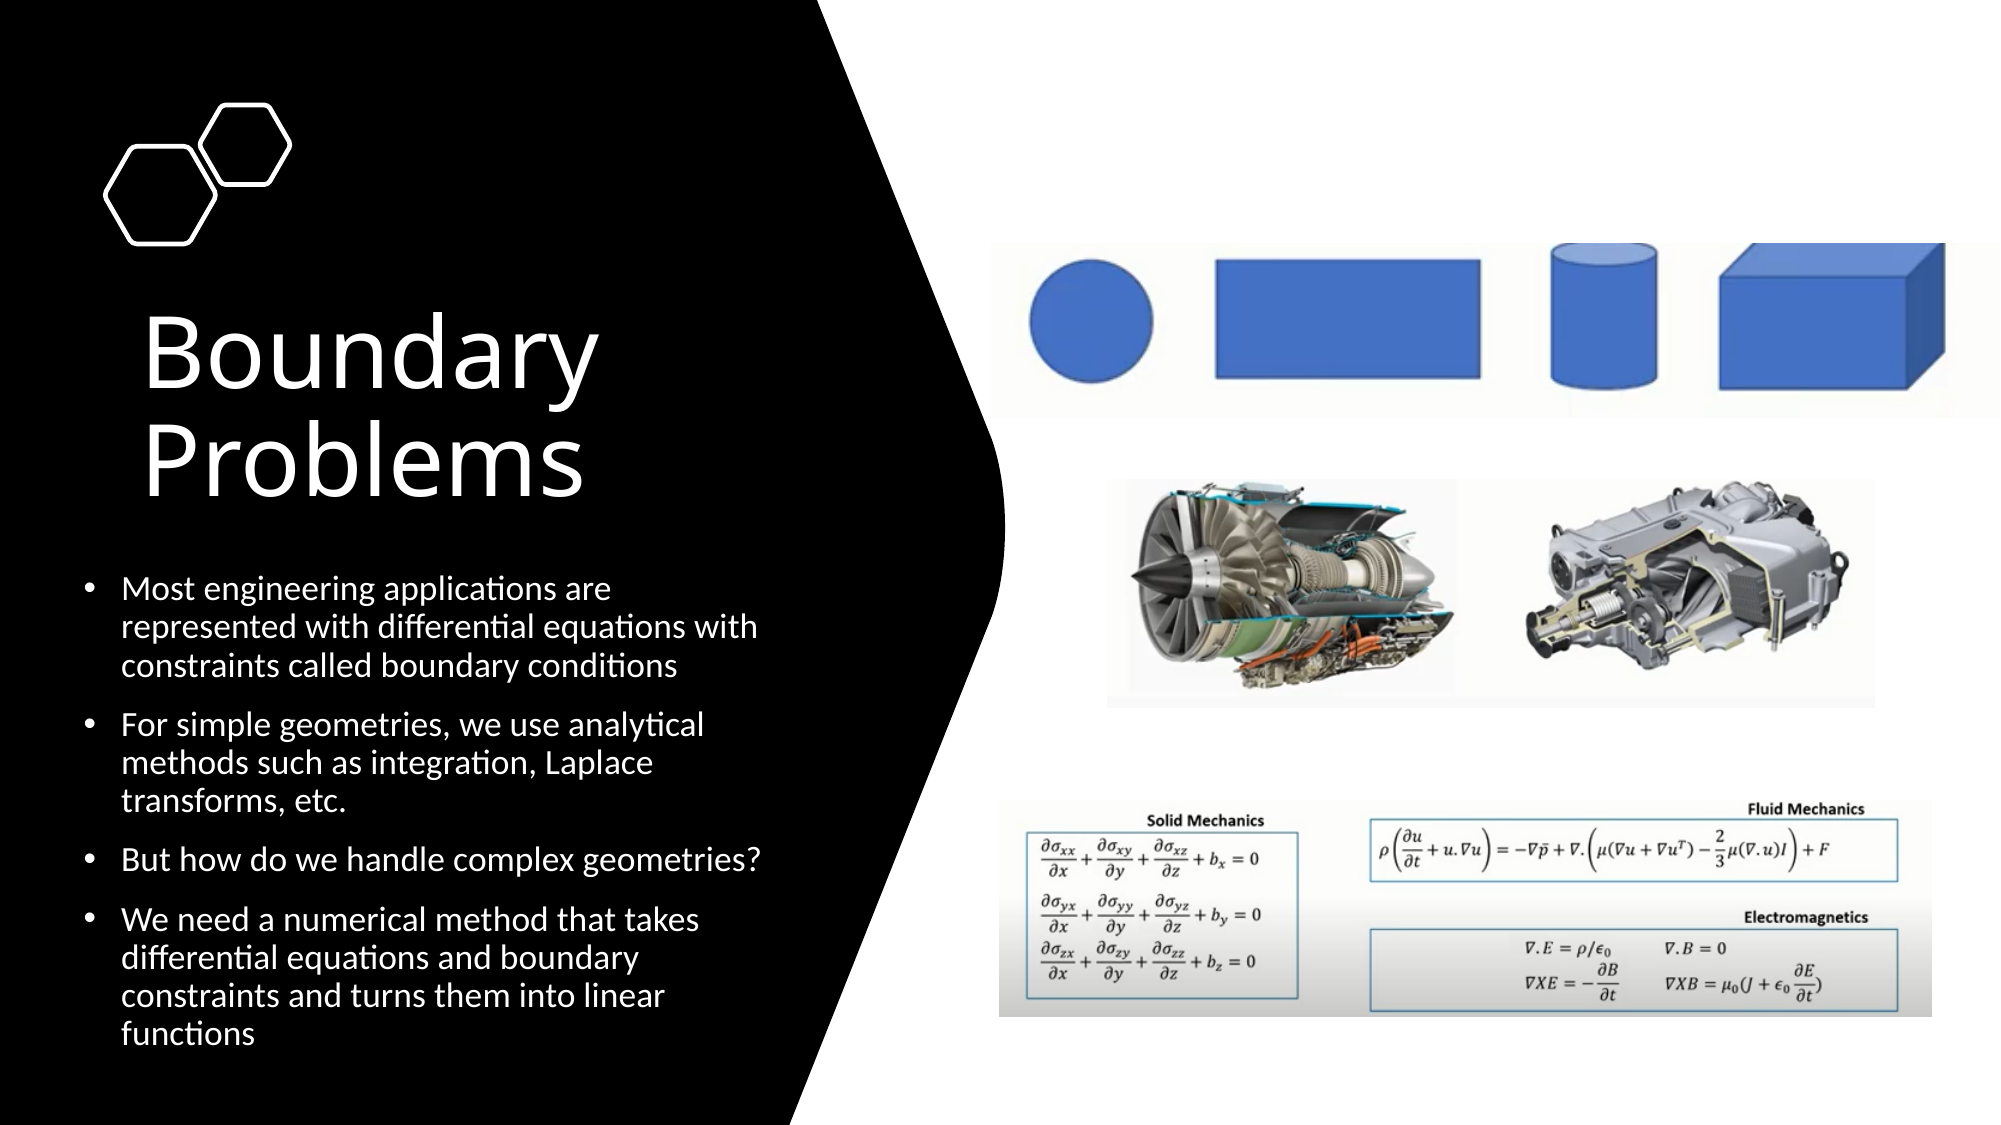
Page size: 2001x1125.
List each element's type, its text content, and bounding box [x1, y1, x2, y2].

text_box [791, 0, 2000, 1125]
picture [999, 800, 1932, 1017]
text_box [104, 104, 290, 244]
picture [1107, 479, 1875, 708]
title Boundary Problems [125, 243, 819, 526]
text_box [0, 0, 1007, 1125]
picture [991, 243, 2000, 418]
list Most engineering applications are represented with differential equations with constraints called boundary conditions For simple geometries, we use analytical methods such as integration, Laplace transforms, etc. But how do we handle complex geometries? We need a numerical method that takes differential equations and boundary constraints and turns them into linear functions [68, 562, 795, 1082]
